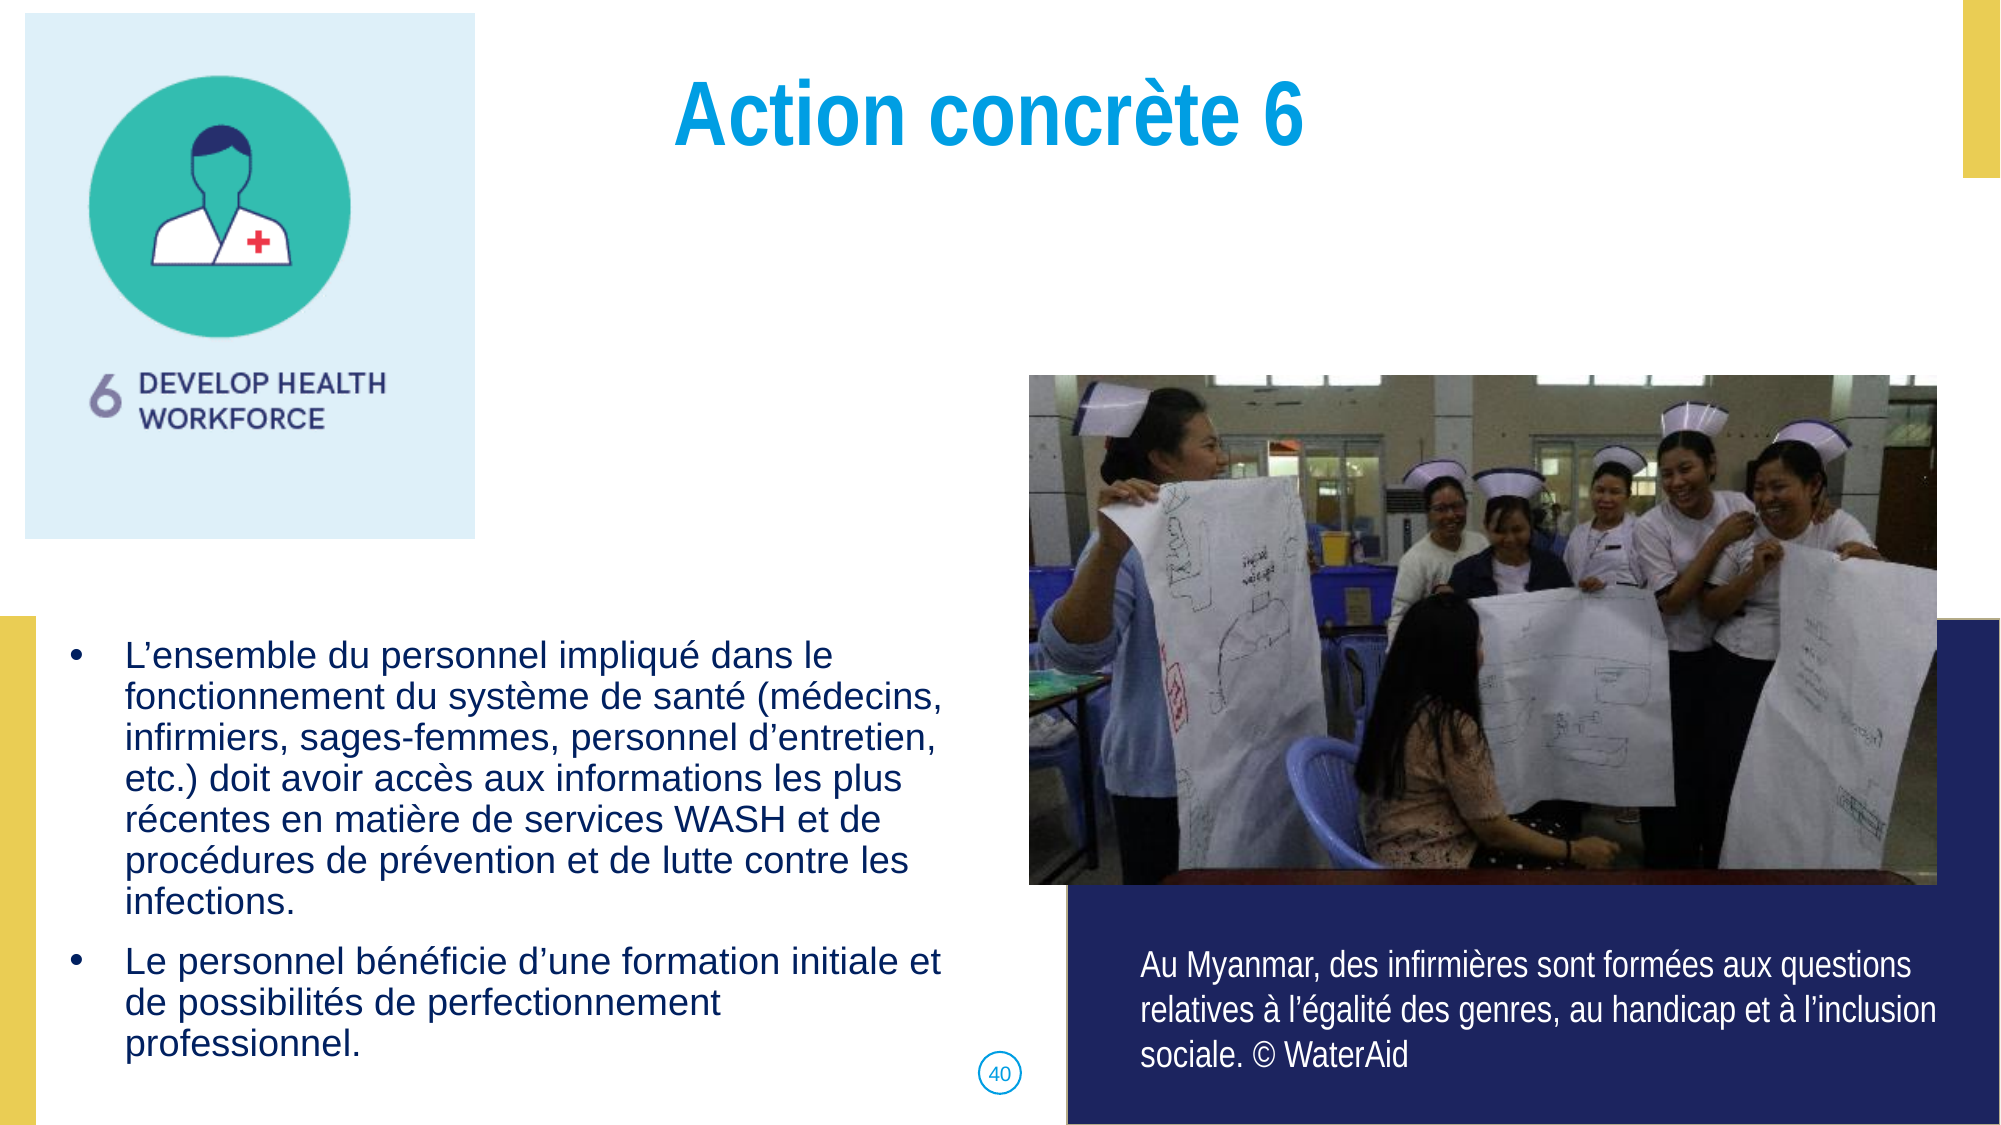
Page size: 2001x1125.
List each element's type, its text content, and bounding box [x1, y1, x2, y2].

picture [1029, 374, 1938, 885]
list Action concrète 6 [480, 58, 1863, 178]
picture [25, 13, 475, 546]
slide_number ‹#› [0, 1042, 2000, 1103]
text_box Au Myanmar, des infirmières sont formées aux questions relatives à l’égalité des genres, au handicap et à l’inclusion sociale. © WaterAid [1125, 933, 2000, 1083]
list L’ensemble du personnel impliqué dans le fonctionnement du système de santé (médecins, infirmiers, sages-femmes, personnel d’entretien, etc.) doit avoir accès aux informations les plus récentes en matière de services WASH et de procédures de prévention et de lutte contre les infections. Le personnel bénéficie d’une formation initiale et de possibilités de perfectionnement professionnel. [54, 628, 971, 1042]
